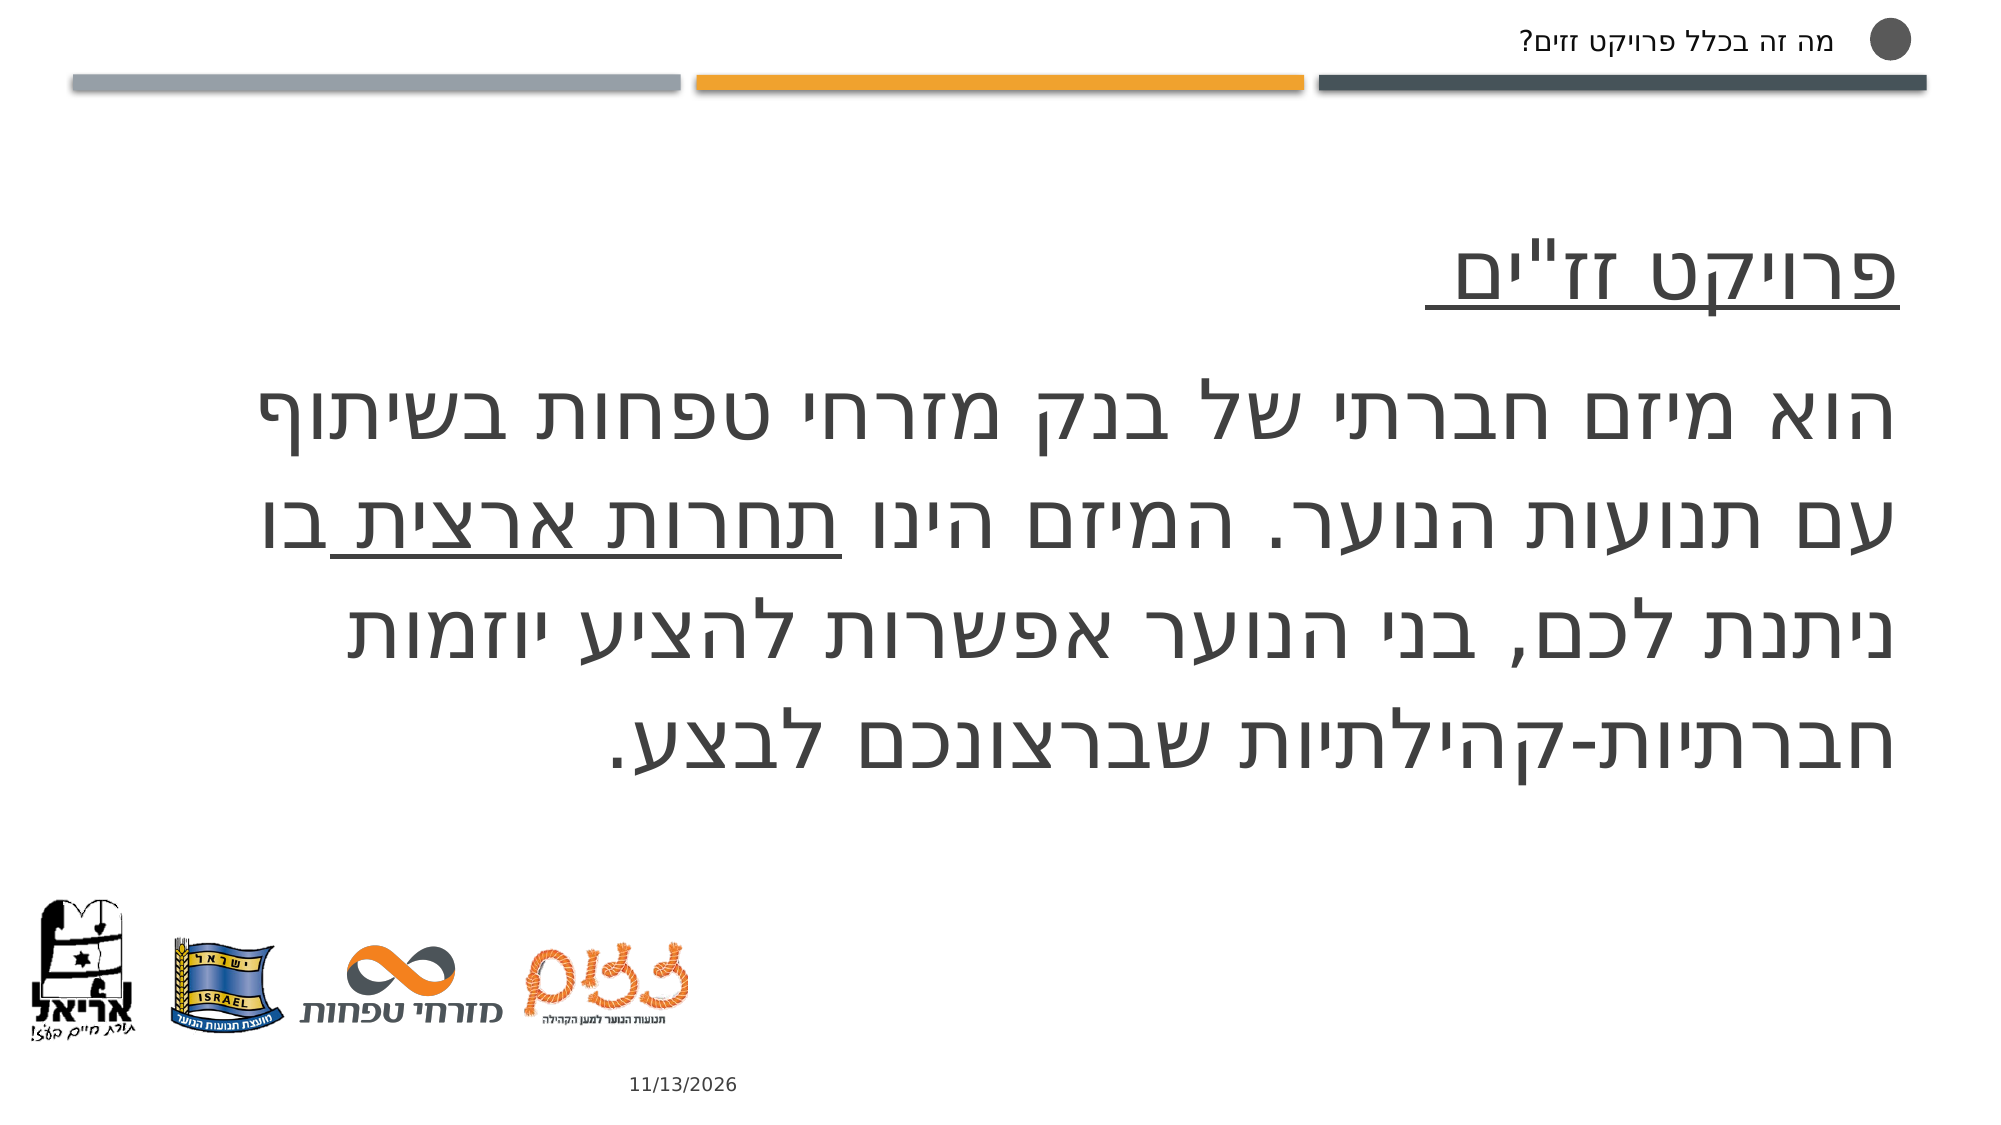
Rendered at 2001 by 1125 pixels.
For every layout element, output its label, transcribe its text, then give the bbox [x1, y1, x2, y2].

list פרויקט זז"ים הוא מיזם חברתי של בנק מזרחי טפחות בשיתוף עם תנועות הנוער. המיזם הינו תחרות ארצית בו ניתנת לכם, בני הנוער אפשרות להציע יוזמות חברתיות-קהילתיות שברצונכם לבצע. [106, 198, 1916, 795]
picture [298, 945, 503, 1024]
text_box [1870, 17, 1912, 61]
picture [515, 914, 698, 1053]
picture [0, 894, 287, 1045]
slide_number י"ז/שבט/תשפ"ג [285, 1053, 753, 1114]
text_box מה זה בכלל פרויקט זזים? [1470, 0, 1860, 77]
